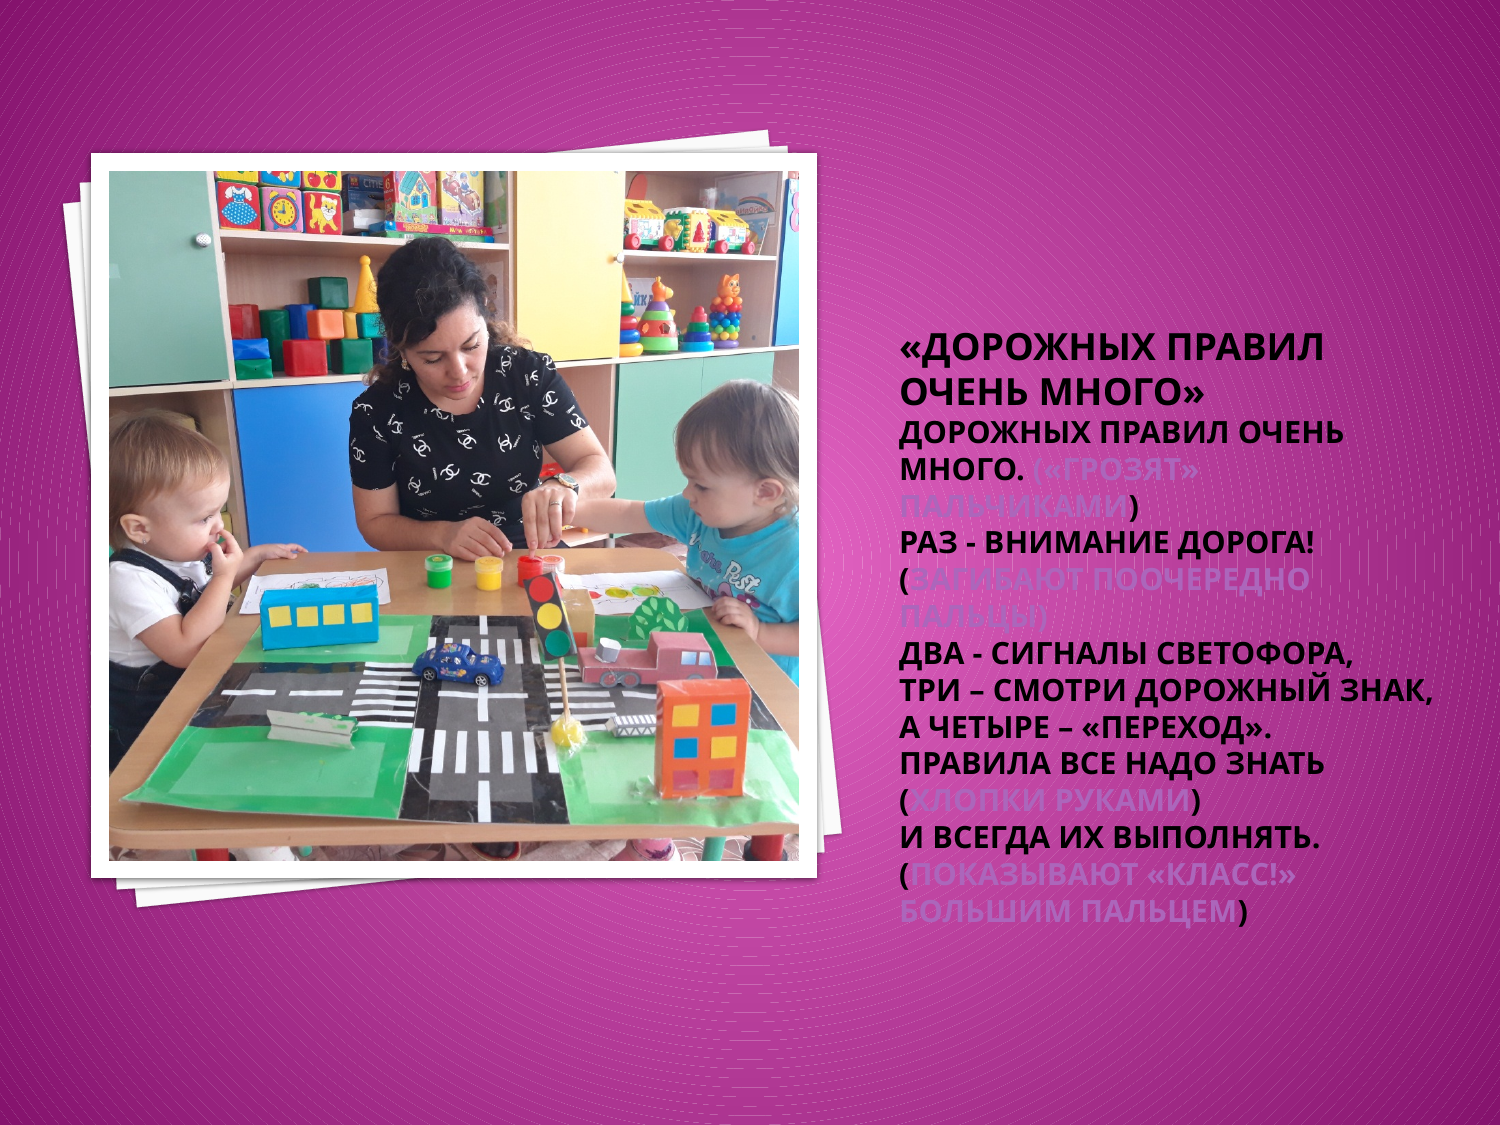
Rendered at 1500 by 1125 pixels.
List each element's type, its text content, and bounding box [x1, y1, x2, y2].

picture [108, 170, 800, 862]
title «Дорожных правил очень много» Дорожных правил очень много. («грозят» пальчиками) Раз - Внимание дорога! (загибают поочередно пальцы) Два - сигналы светофора, Три – смотри дорожный знак, А четыре – «переход». Правила все надо знать (хлопки руками) И всегда их выполнять. (показывают «класс!» большим пальцем) [891, 314, 1455, 929]
